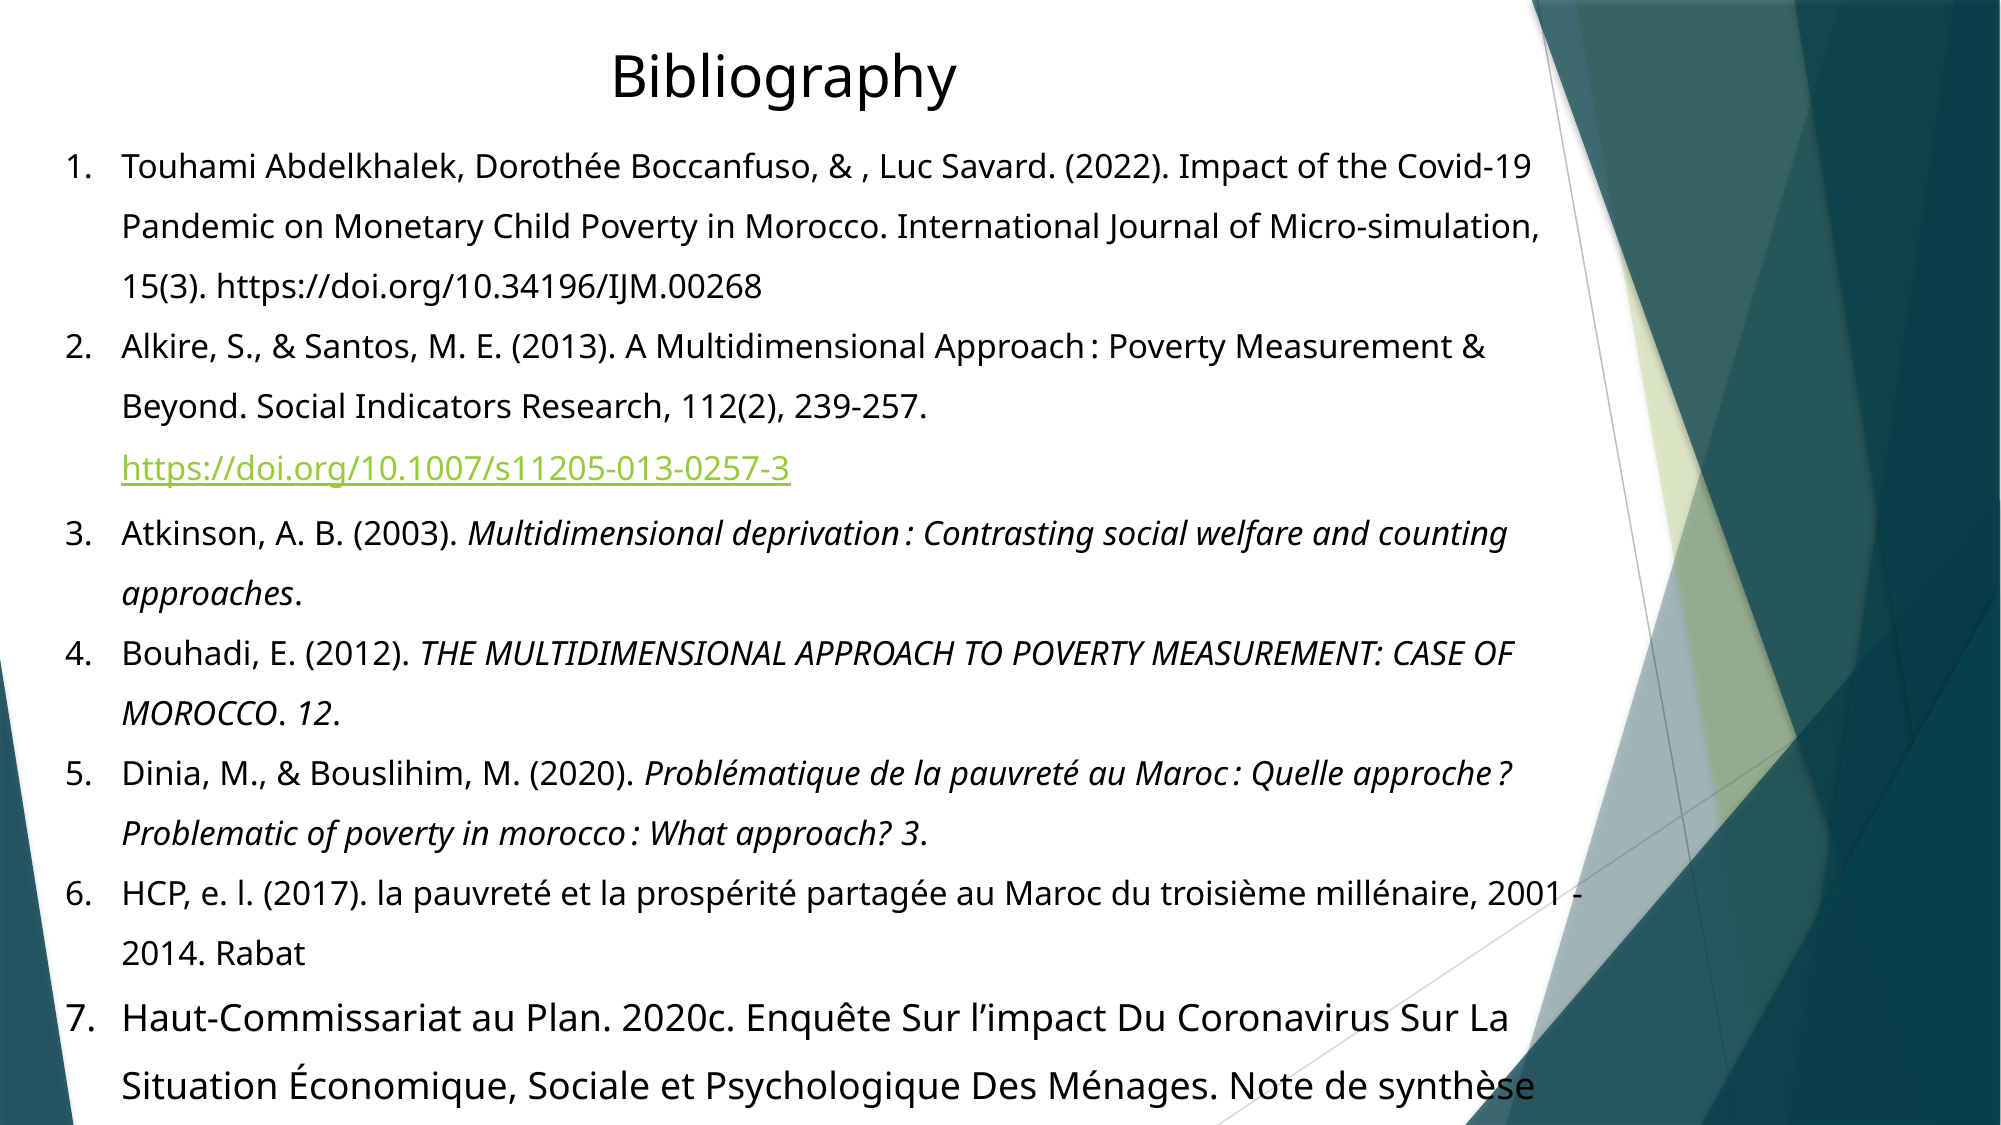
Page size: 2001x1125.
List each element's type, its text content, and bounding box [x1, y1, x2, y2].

text_box Bibliography [99, 32, 1467, 117]
text_box Touhami Abdelkhalek, Dorothée Boccanfuso, & , Luc Savard. (2022). Impact of the Covid-19 Pandemic on Monetary Child Poverty in Morocco. International Journal of Micro-simulation, 15(3). https://doi.org/10.34196/IJM.00268 Alkire, S., & Santos, M. E. (2013). A Multidimensional Approach : Poverty Measurement & Beyond. Social Indicators Research, 112(2), 239‑257. https://doi.org/10.1007/s11205-013-0257-3 Atkinson, A. B. (2003). Multidimensional deprivation : Contrasting social welfare and counting approaches. Bouhadi, E. (2012). THE MULTIDIMENSIONAL APPROACH TO POVERTY MEASUREMENT: CASE OF MOROCCO. 12. Dinia, M., & Bouslihim, M. (2020). Problématique de la pauvreté au Maroc : Quelle approche ? Problematic of poverty in morocco : What approach? 3. HCP, e. l. (2017). la pauvreté et la prospérité partagée au Maroc du troisième millénaire, 2001 - 2014. Rabat Haut-Commissariat au Plan. 2020c. Enquête Sur l’impact Du Coronavirus Sur La Situation Économique, Sociale et Psychologique Des Ménages. Note de synthèse [50, 117, 1618, 1125]
